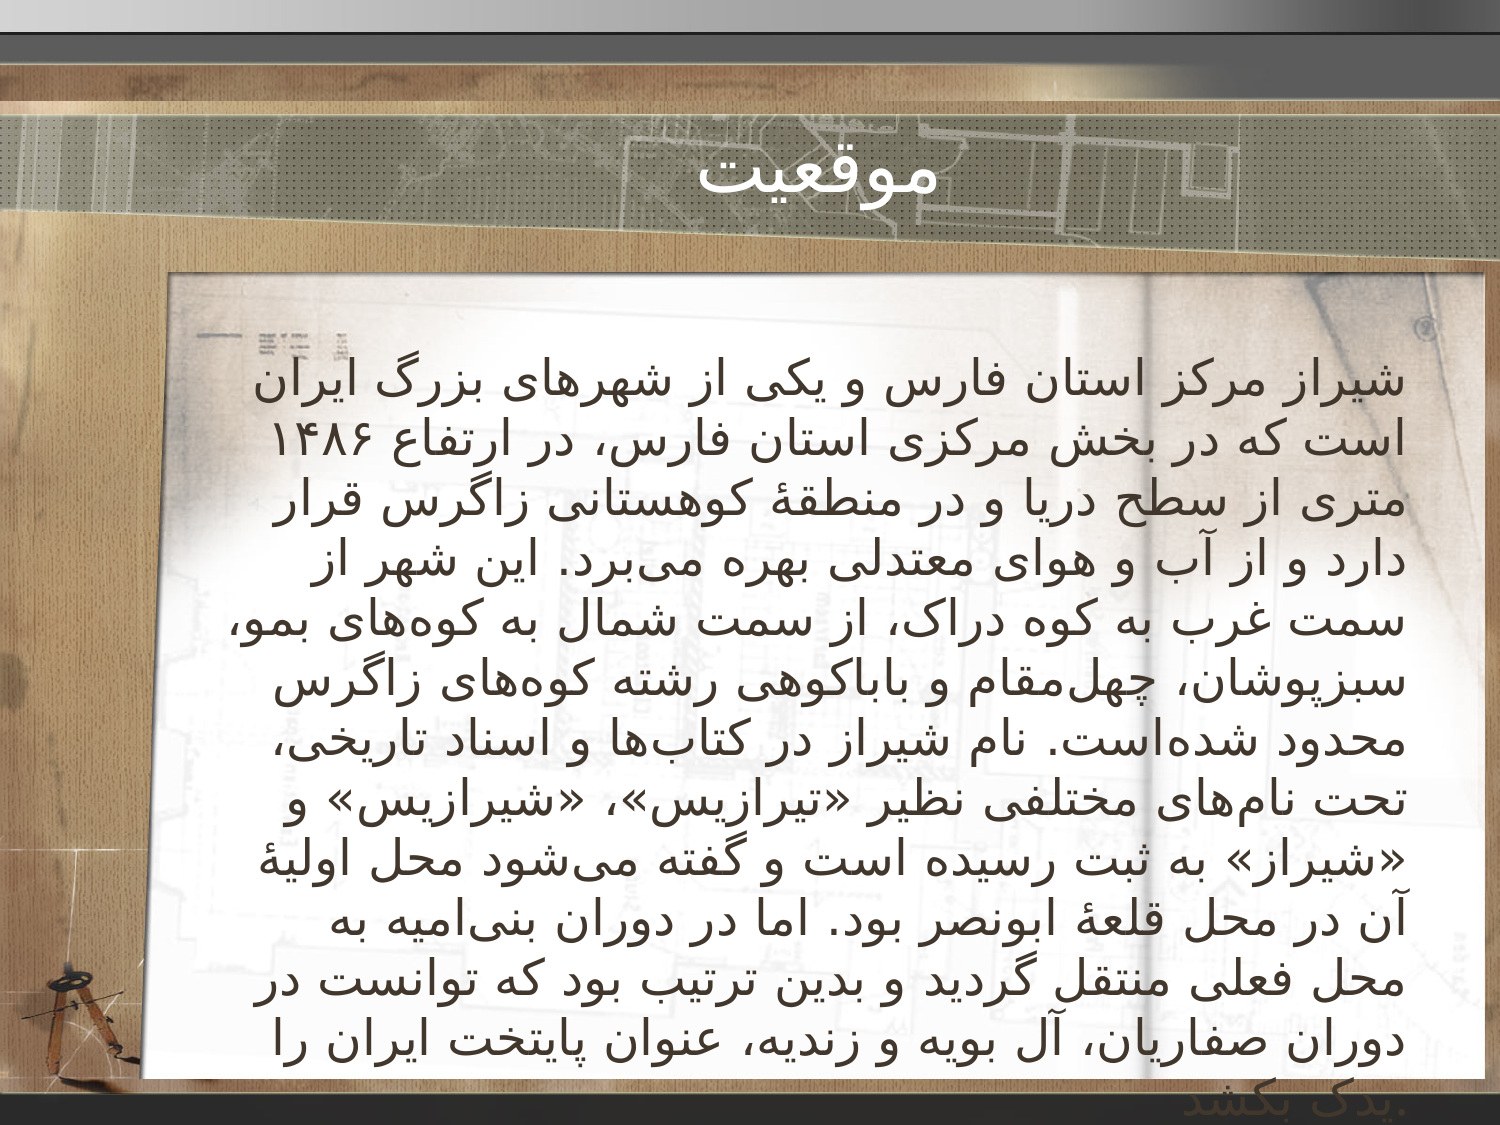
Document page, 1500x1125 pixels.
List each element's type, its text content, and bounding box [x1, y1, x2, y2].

picture [0, 0, 1500, 1125]
list شیراز مرکز استان فارس و یکی از شهرهای بزرگ ایران است که در بخش مرکزی استان فارس، در ارتفاع ۱۴۸۶ متری از سطح دریا و در منطقهٔ کوهستانی زاگرس قرار دارد و از آب و هوای معتدلی بهره می‌برد. این شهر از سمت غرب به کوه دراک، از سمت شمال به کوه‌های بمو، سبزپوشان، چهل‌مقام و باباکوهی رشته کوه‌های زاگرس محدود شده‌است. نام شیراز در کتاب‌ها و اسناد تاریخی، تحت نام‌های مختلفی نظیر «تیرازیس»، «شیرازیس» و «شیراز» به ثبت رسیده است و گفته می‌شود محل اولیهٔ آن در محل قلعهٔ ابونصر بود. اما در دوران بنی‌امیه به محل فعلی منتقل گردید و بدین ترتیب بود که توانست در دوران صفاریان، آل بویه و زندیه، عنوان پایتخت ایران را یدک بکشد. [210, 337, 1424, 1068]
title موقعیت [212, 112, 1425, 213]
